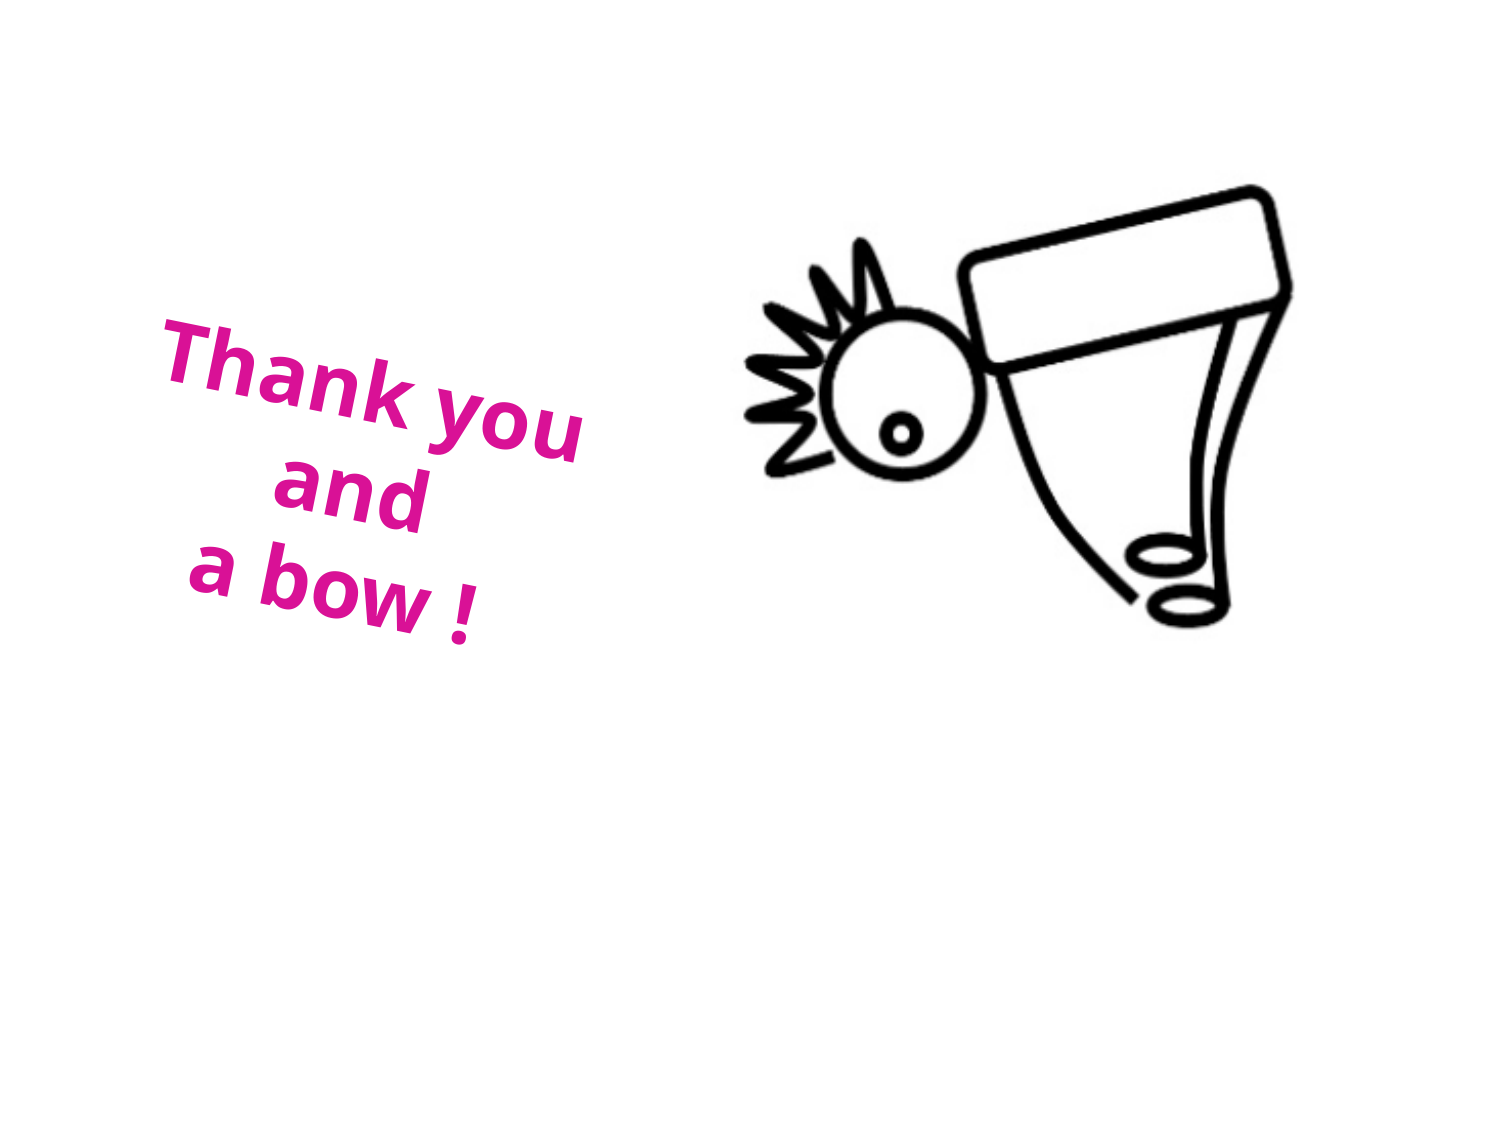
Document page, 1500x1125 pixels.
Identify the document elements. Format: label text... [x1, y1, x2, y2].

text_box Thank you and a bow ! [0, 301, 708, 672]
picture [726, 113, 1306, 669]
